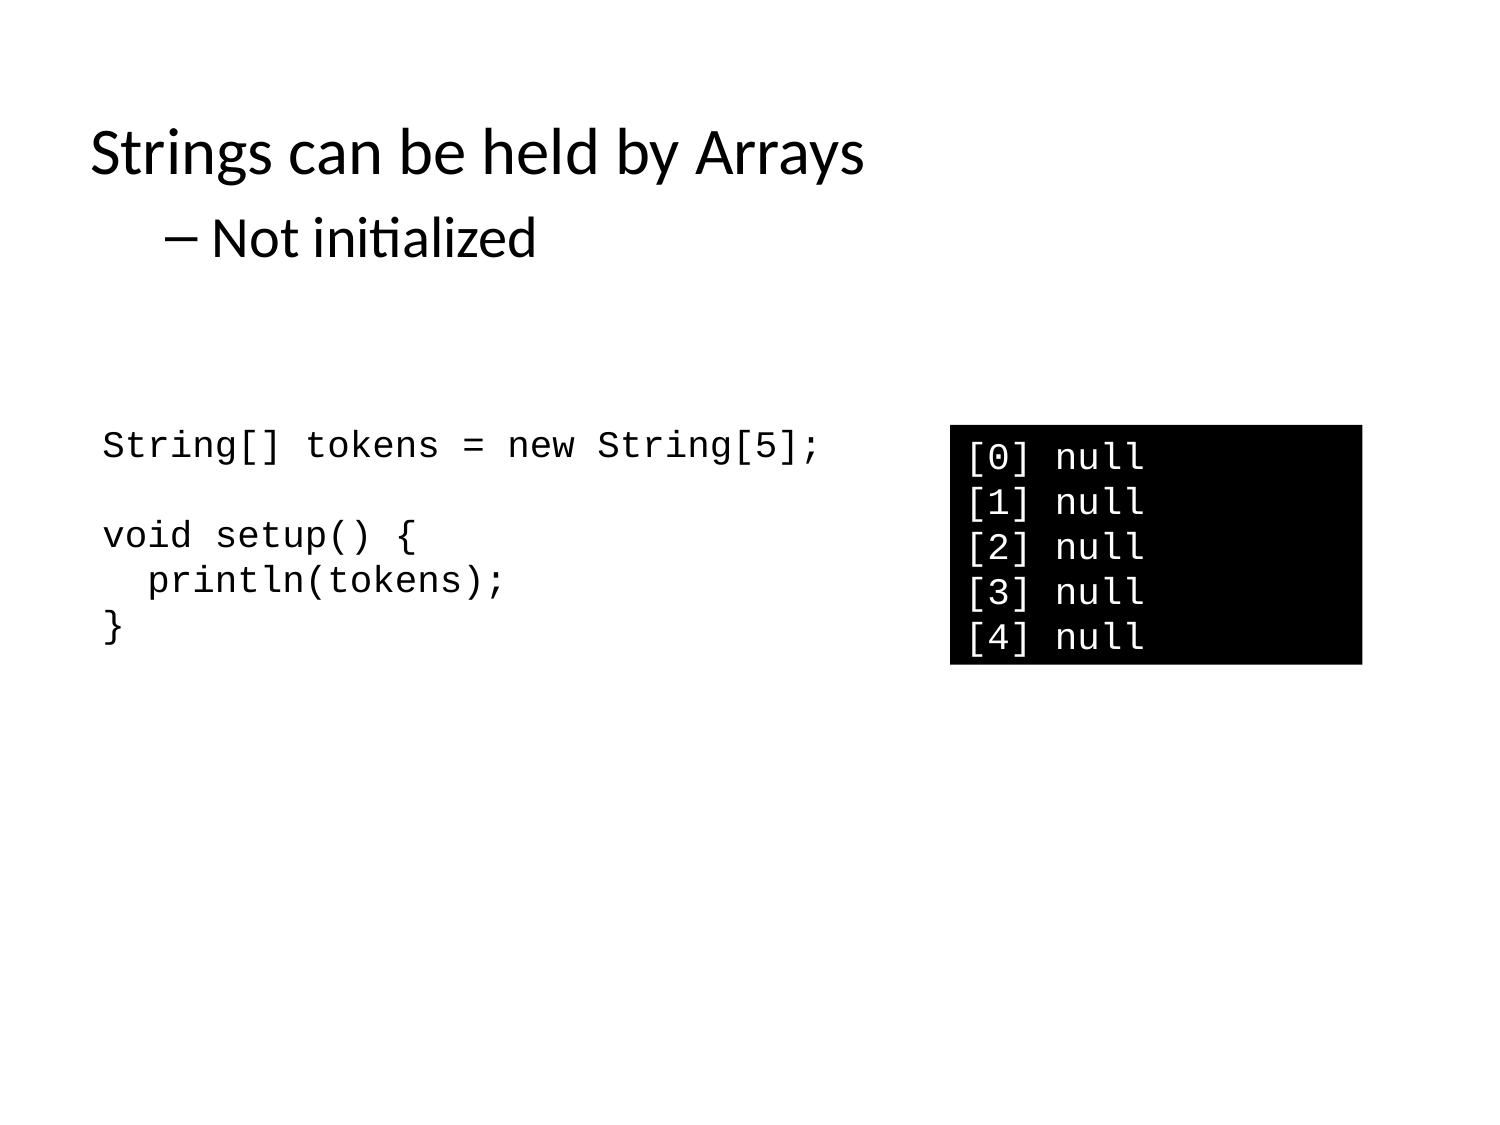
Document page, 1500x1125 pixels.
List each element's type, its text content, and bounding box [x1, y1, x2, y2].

list Strings can be held by Arrays Not initialized [75, 99, 1425, 425]
text_box [0] null [1] null [2] null [3] null [4] null [950, 424, 1363, 665]
text_box String[] tokens = new String[5]; void setup() { println(tokens); } [87, 412, 838, 653]
